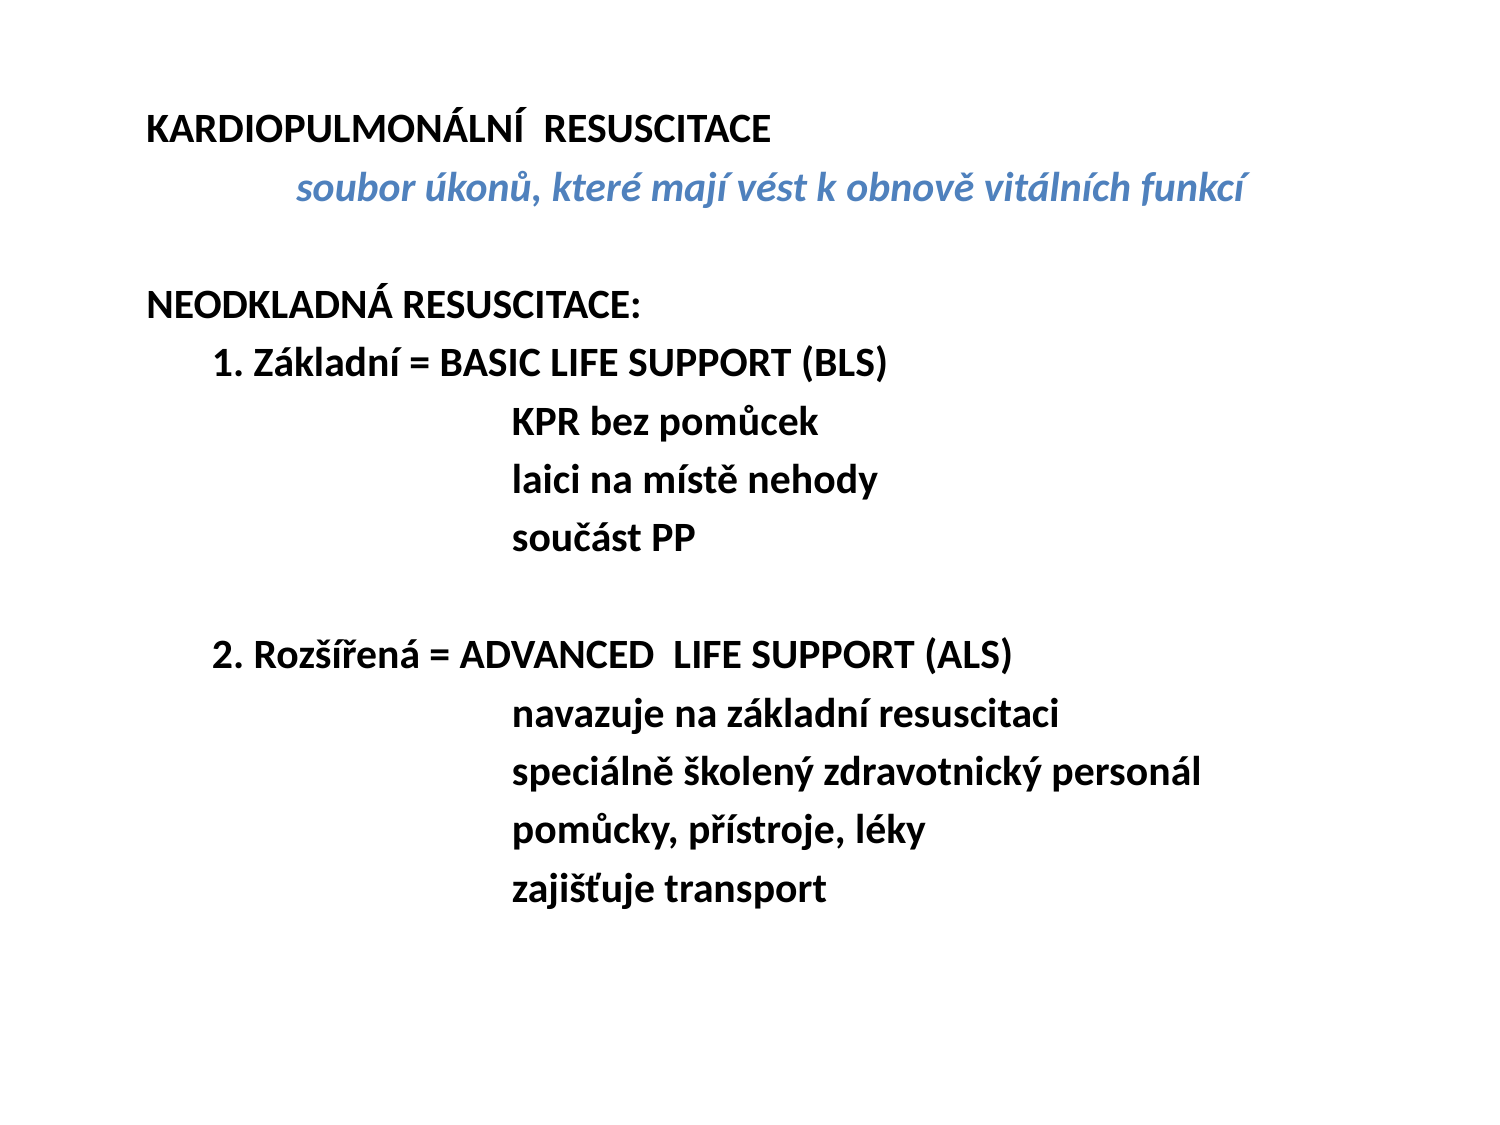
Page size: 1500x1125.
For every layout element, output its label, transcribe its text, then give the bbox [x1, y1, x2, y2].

list KARDIOPULMONÁLNÍ RESUSCITACE soubor úkonů, které mají vést k obnově vitálních funkcí NEODKLADNÁ RESUSCITACE: 1. Základní = BASIC LIFE SUPPORT (BLS) KPR bez pomůcek laici na místě nehody součást PP 2. Rozšířená = ADVANCED LIFE SUPPORT (ALS) navazuje na základní resuscitaci speciálně školený zdravotnický personál pomůcky, přístroje, léky zajišťuje transport [75, 93, 1425, 1005]
